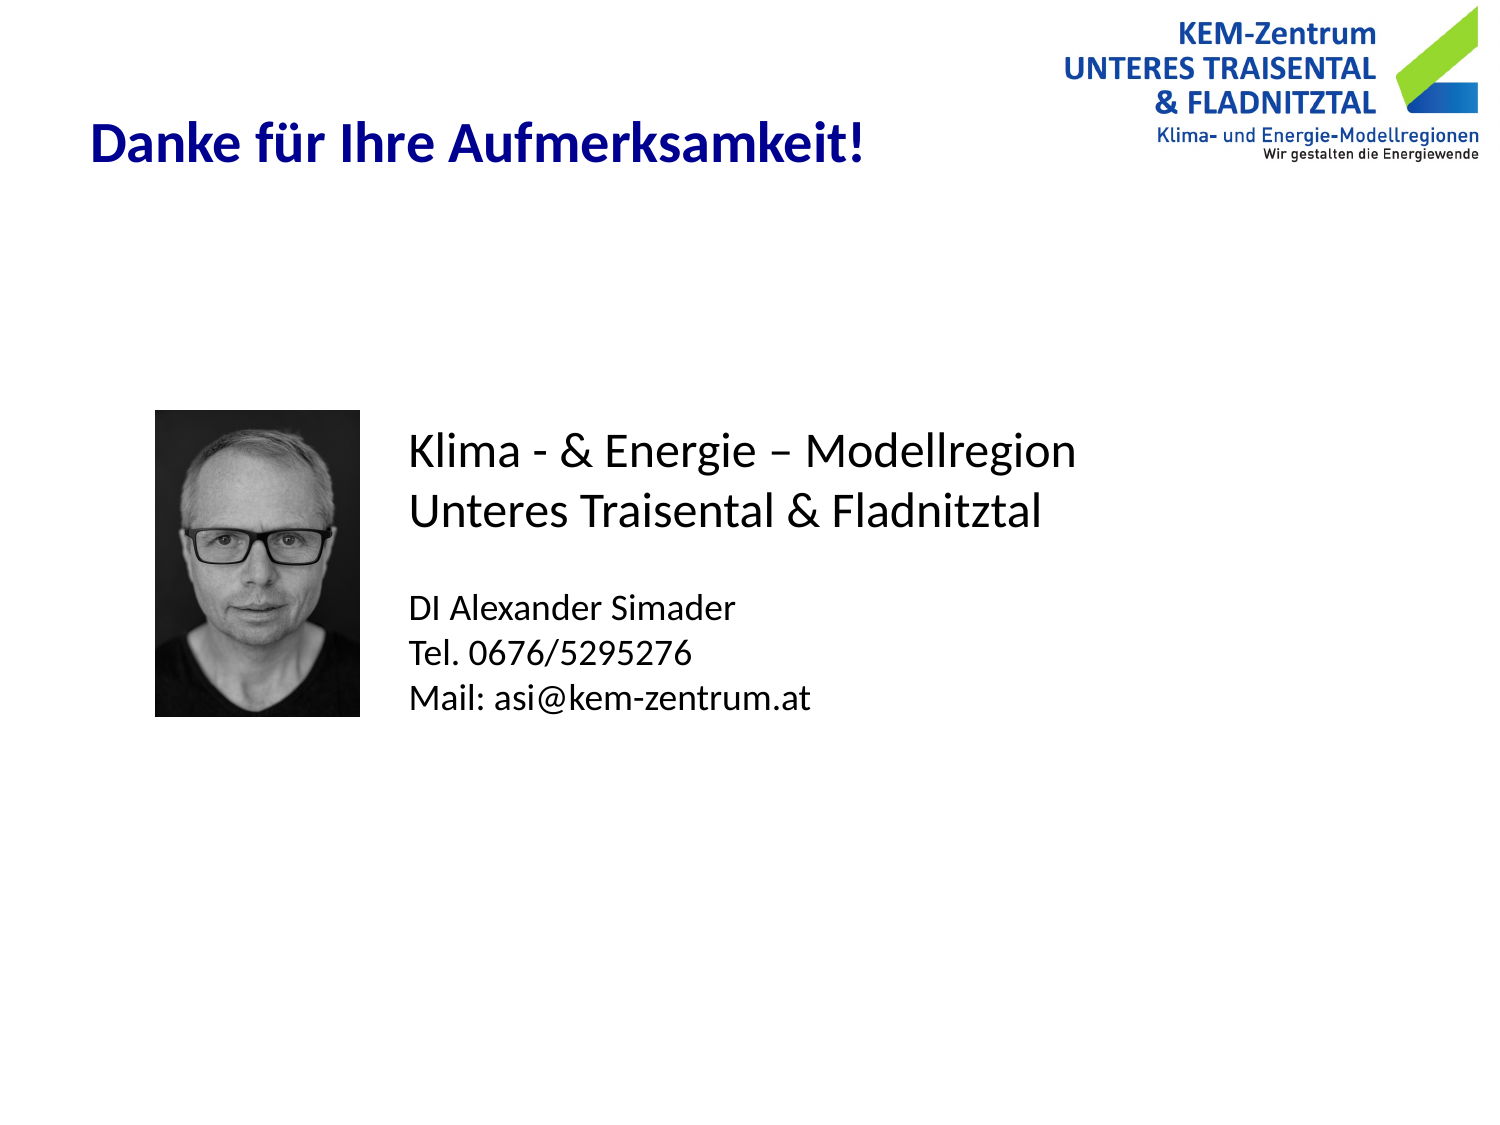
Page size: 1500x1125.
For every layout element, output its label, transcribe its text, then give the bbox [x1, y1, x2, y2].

text_box Klima - & Energie – Modellregion Unteres Traisental & Fladnitztal DI Alexander Simader Tel. 0676/5295276 Mail: asi@kem-zentrum.at [393, 410, 1405, 726]
picture [1056, 0, 1500, 169]
title Danke für Ihre Aufmerksamkeit! [75, 45, 1425, 233]
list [0, 410, 537, 718]
